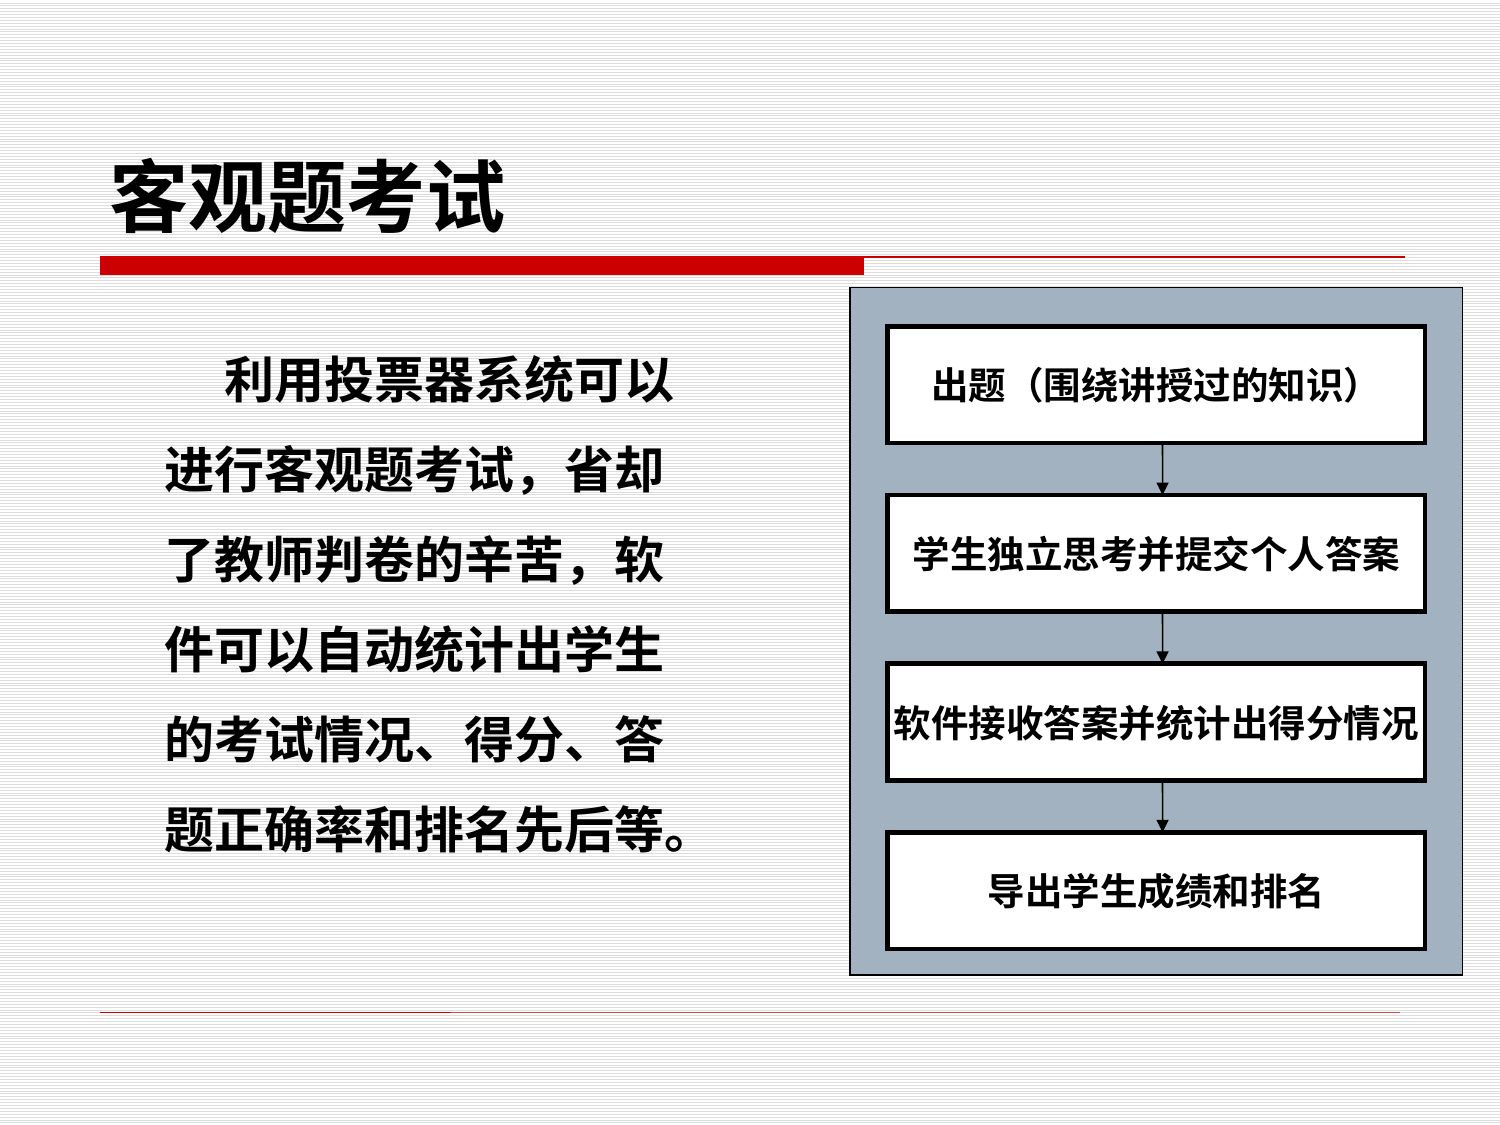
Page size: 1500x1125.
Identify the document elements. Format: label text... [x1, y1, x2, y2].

text_box 利用投票器系统可以进行客观题考试，省却了教师判卷的辛苦，软件可以自动统计出学生的考试情况、得分、答题正确率和排名先后等。 [150, 311, 700, 866]
title 客观题考试 [93, 49, 1407, 250]
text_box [849, 287, 1463, 976]
